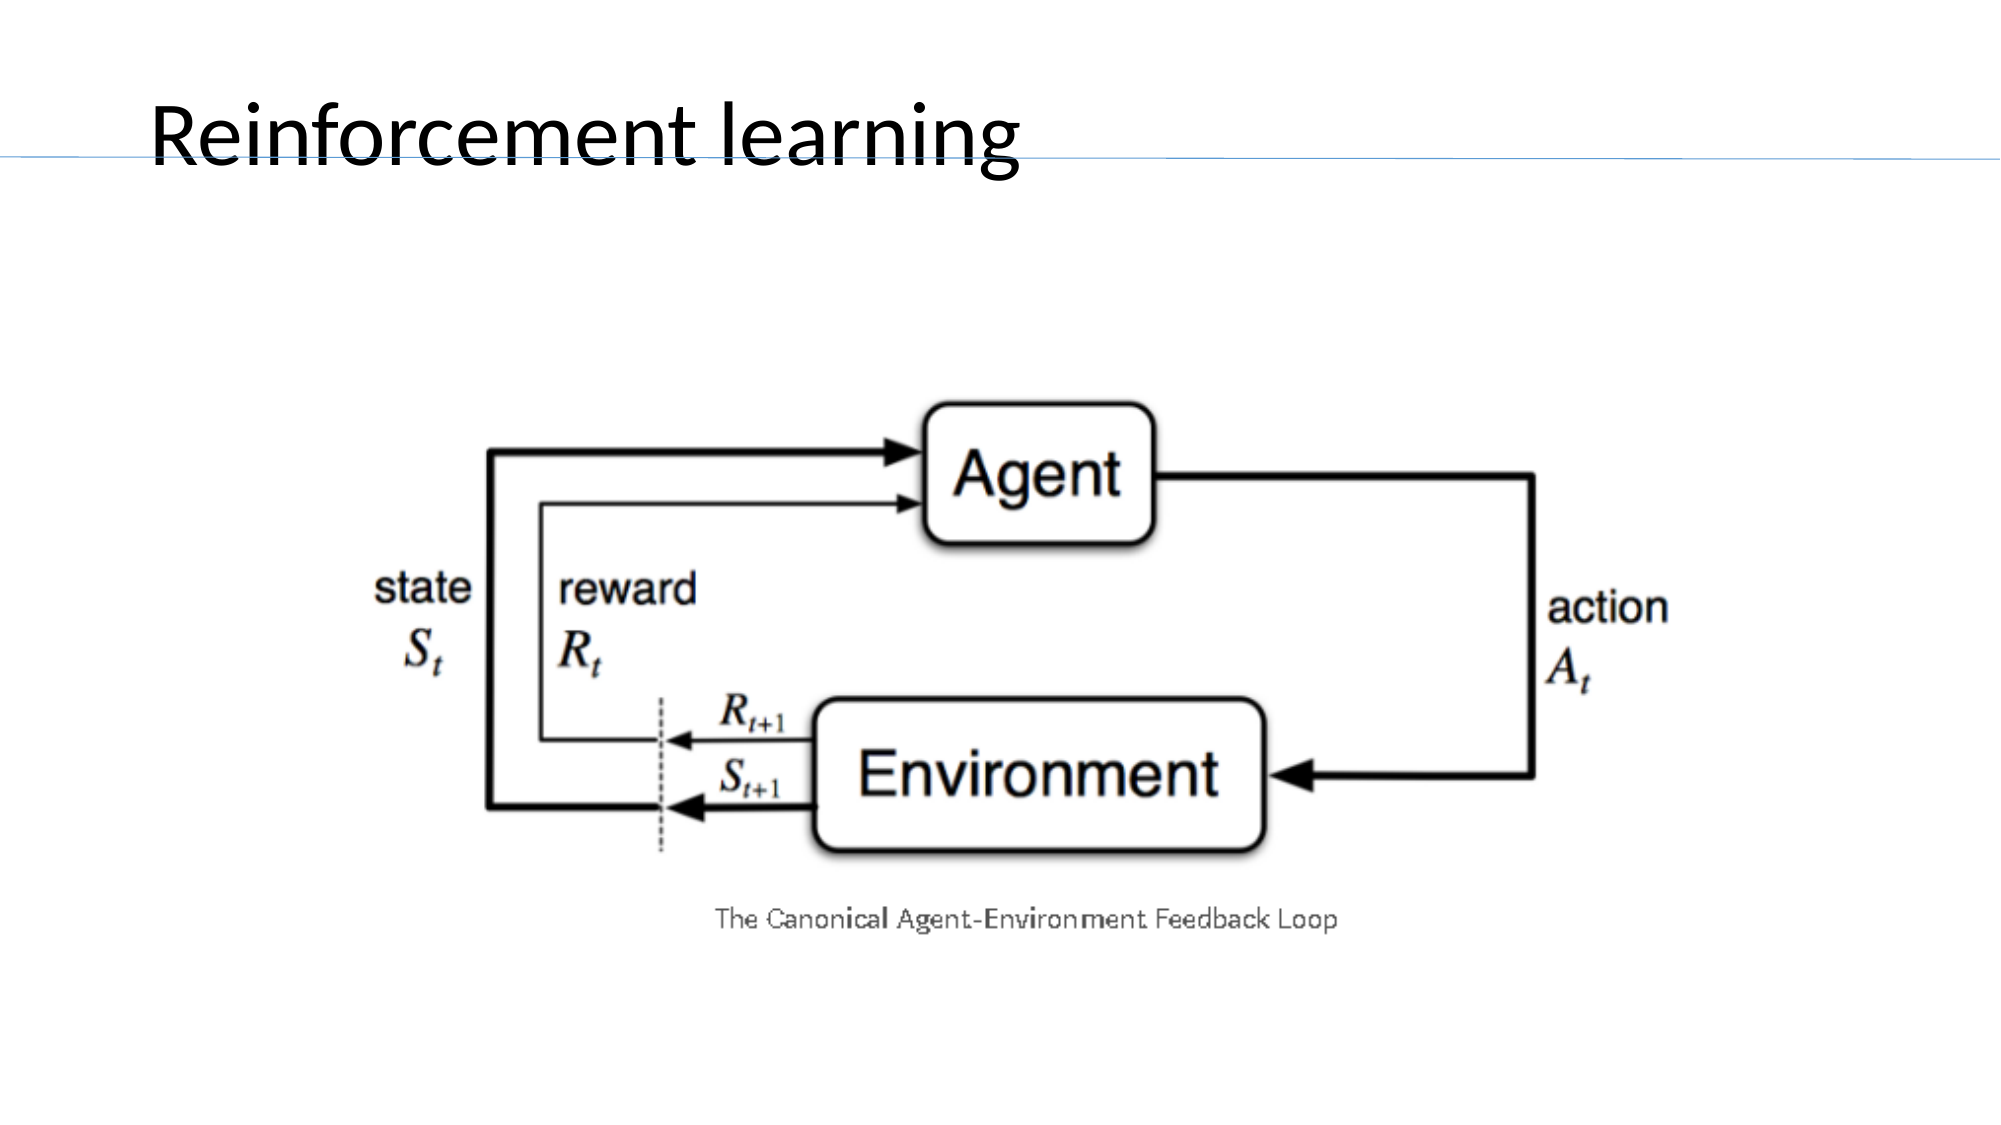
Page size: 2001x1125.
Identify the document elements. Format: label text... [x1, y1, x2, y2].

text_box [0, 156, 2000, 160]
list Reinforcement learning [59, 78, 1794, 156]
picture [339, 335, 1706, 978]
list Reinforcement learning [59, 160, 1794, 215]
